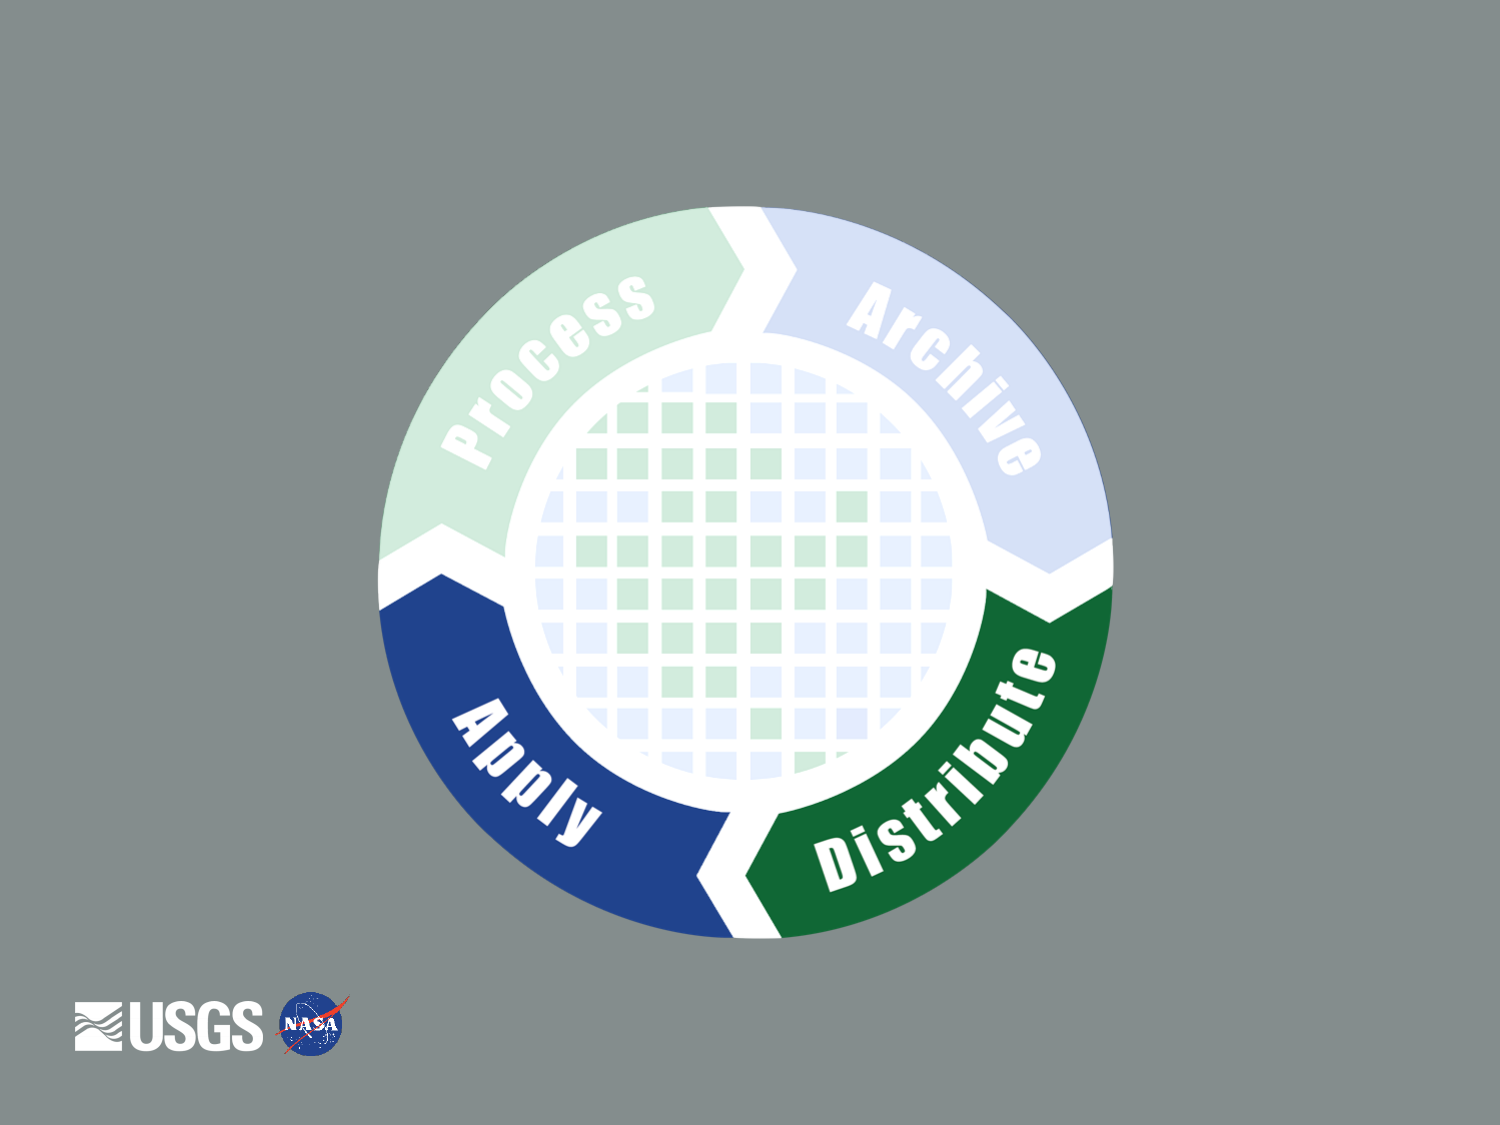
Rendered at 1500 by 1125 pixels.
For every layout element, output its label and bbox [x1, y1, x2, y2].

picture [274, 992, 351, 1057]
picture [319, 151, 1181, 974]
